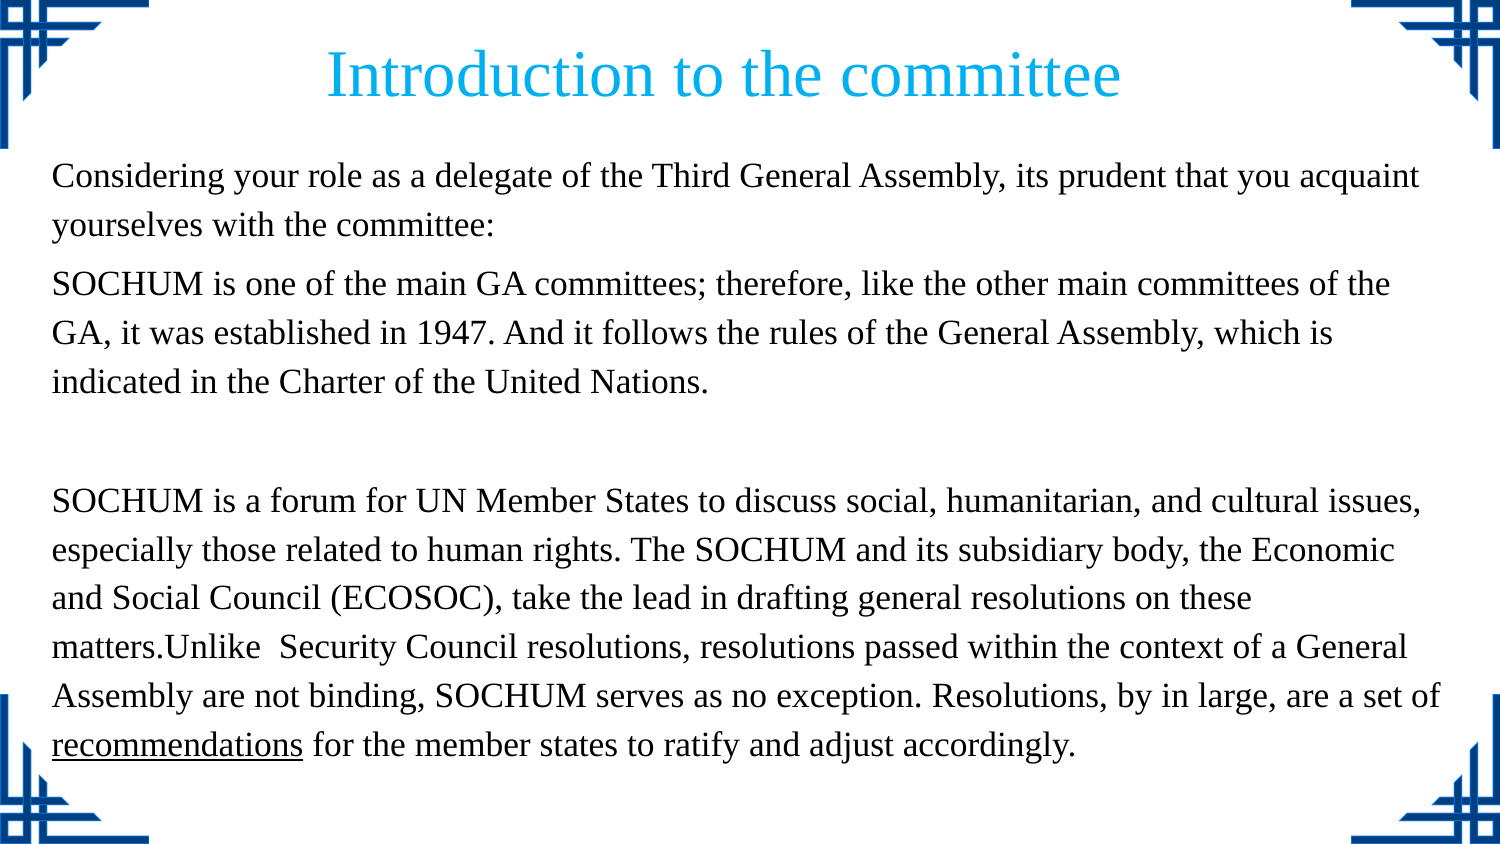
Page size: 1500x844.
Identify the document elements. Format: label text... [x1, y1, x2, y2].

picture [1350, 694, 1500, 844]
picture [1350, 0, 1500, 150]
picture [0, 0, 150, 150]
text_box Introduction to the committee [154, 25, 1345, 115]
text_box Considering your role as a delegate of the Third General Assembly, its prudent that you acquaint yourselves with the committee: SOCHUM is one of the main GA committees; therefore, like the other main committees of the GA, it was established in 1947. And it follows the rules of the General Assembly, which is indicated in the Charter of the United Nations. SOCHUM is a forum for UN Member States to discuss social, humanitarian, and cultural issues, especially those related to human rights. The SOCHUM and its subsidiary body, the Economic and Social Council (ECOSOC), take the lead in drafting general resolutions on these matters.Unlike Security Council resolutions, resolutions passed within the context of a General Assembly are not binding, SOCHUM serves as no exception. Resolutions, by in large, are a set of recommendations for the member states to ratify and adjust accordingly. [36, 130, 1464, 844]
picture [0, 694, 150, 844]
